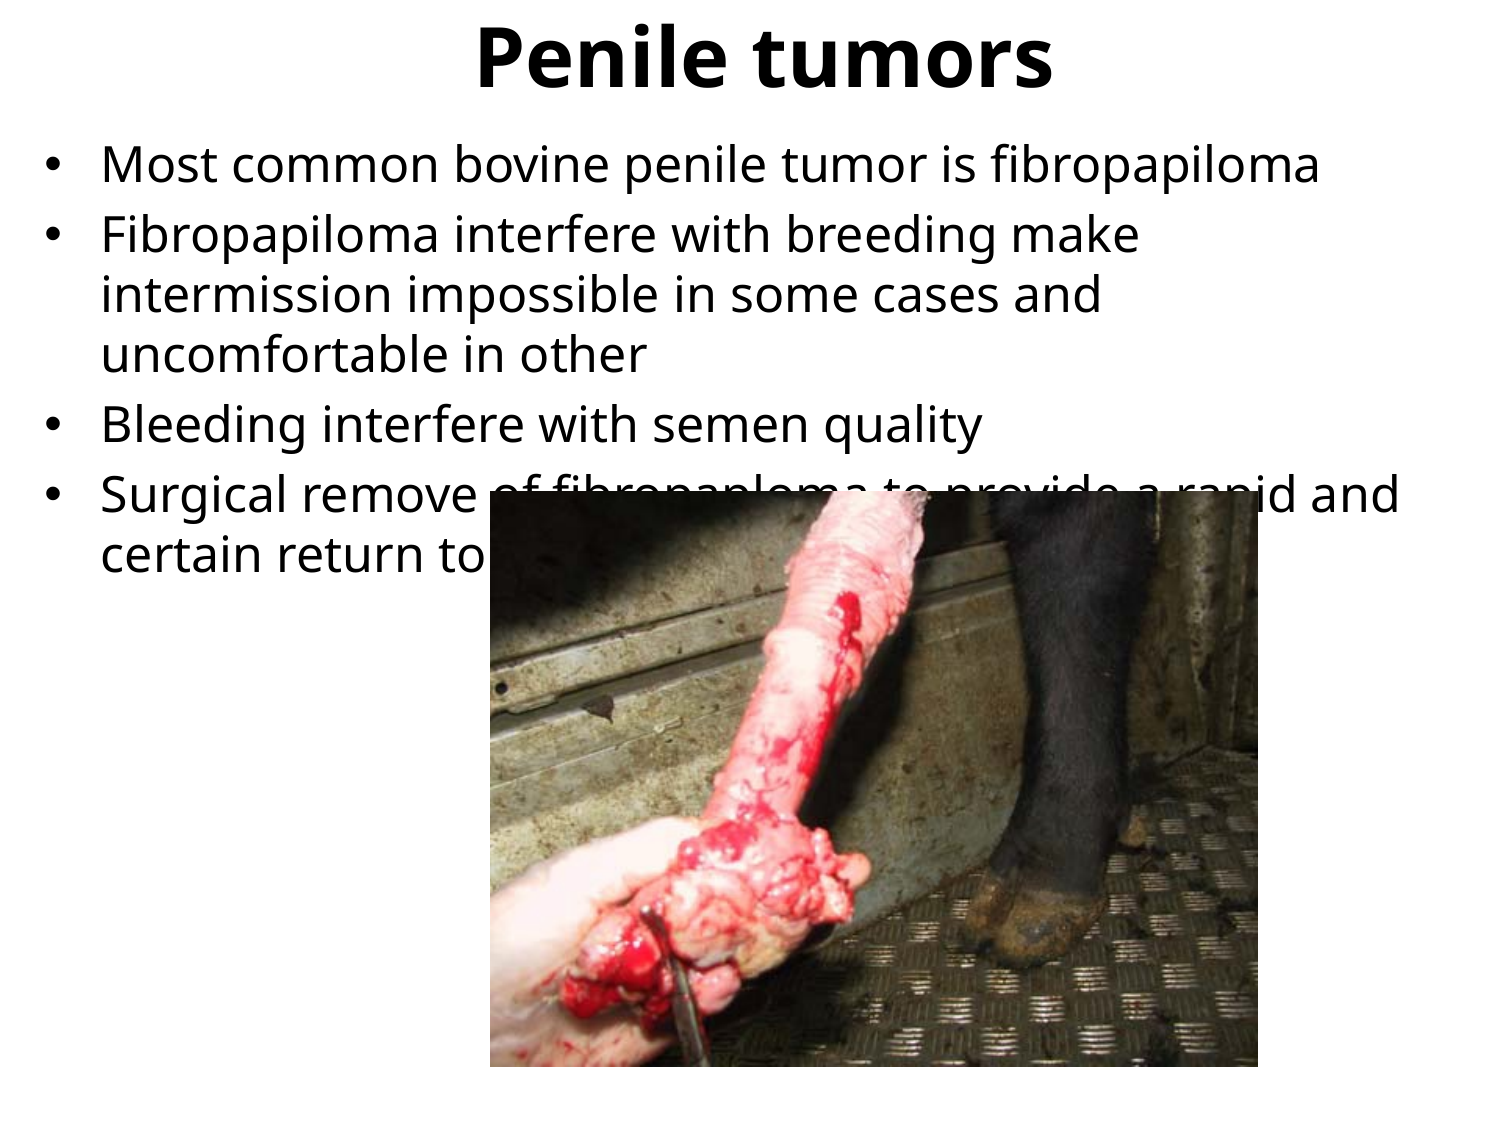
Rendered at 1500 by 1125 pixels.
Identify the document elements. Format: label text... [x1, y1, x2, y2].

picture [489, 491, 1258, 1067]
title Penile tumors [75, 0, 1425, 125]
list Most common bovine penile tumor is fibropapiloma Fibropapiloma interfere with breeding make intermission impossible in some cases and uncomfortable in other Bleeding interfere with semen quality Surgical remove of fibropaploma to provide a rapid and certain return to use [29, 125, 1425, 1005]
